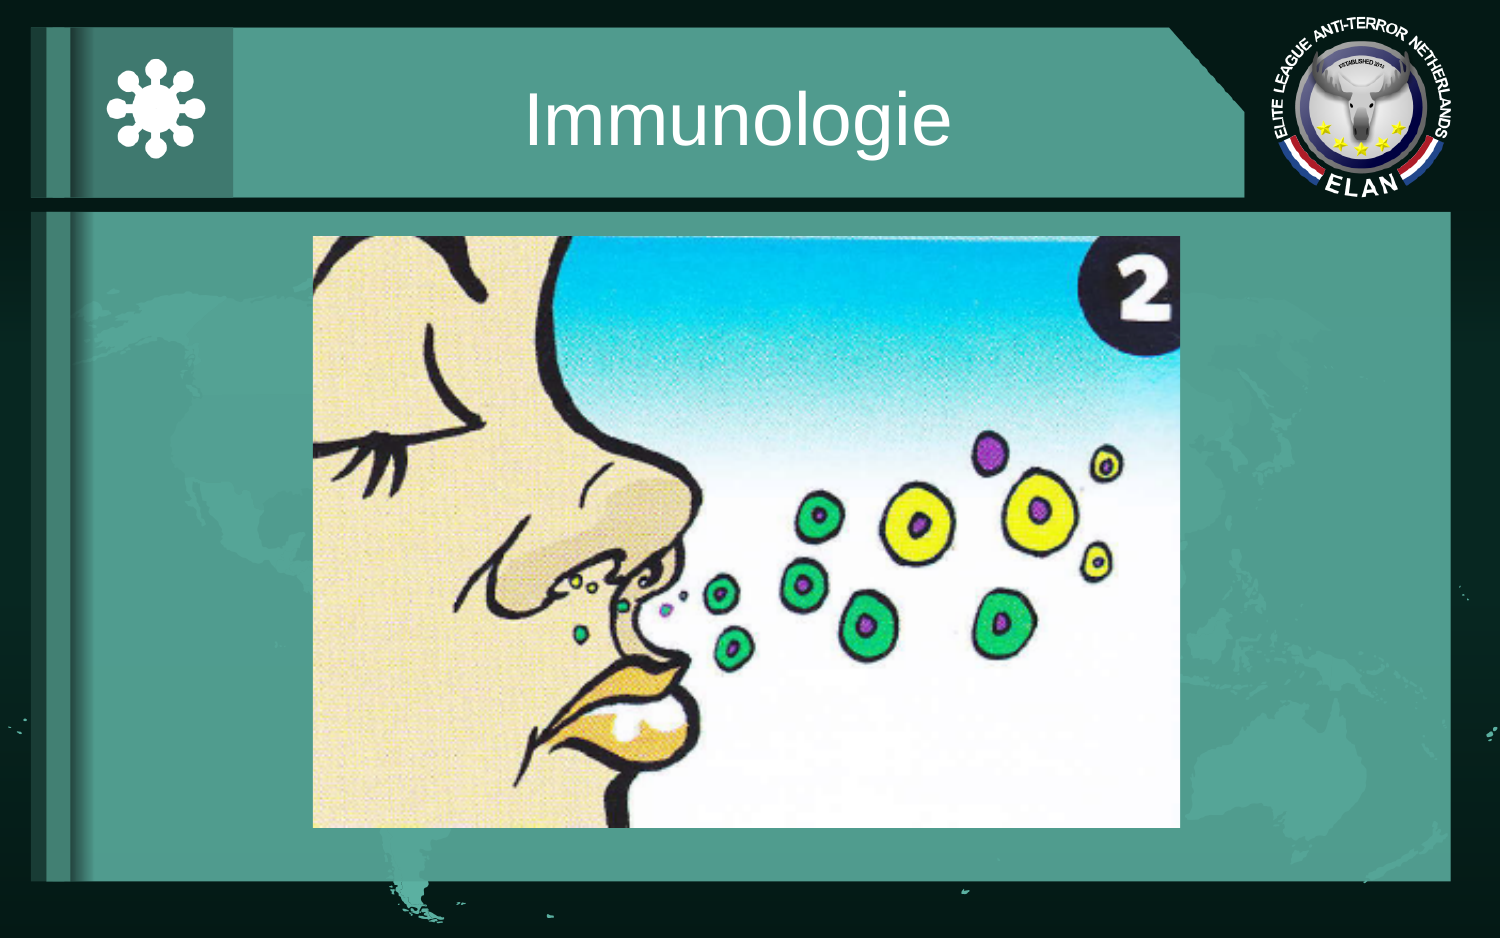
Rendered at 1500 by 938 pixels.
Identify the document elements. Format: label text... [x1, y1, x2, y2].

title Immunologie [230, 37, 1247, 194]
picture [0, 0, 1500, 938]
